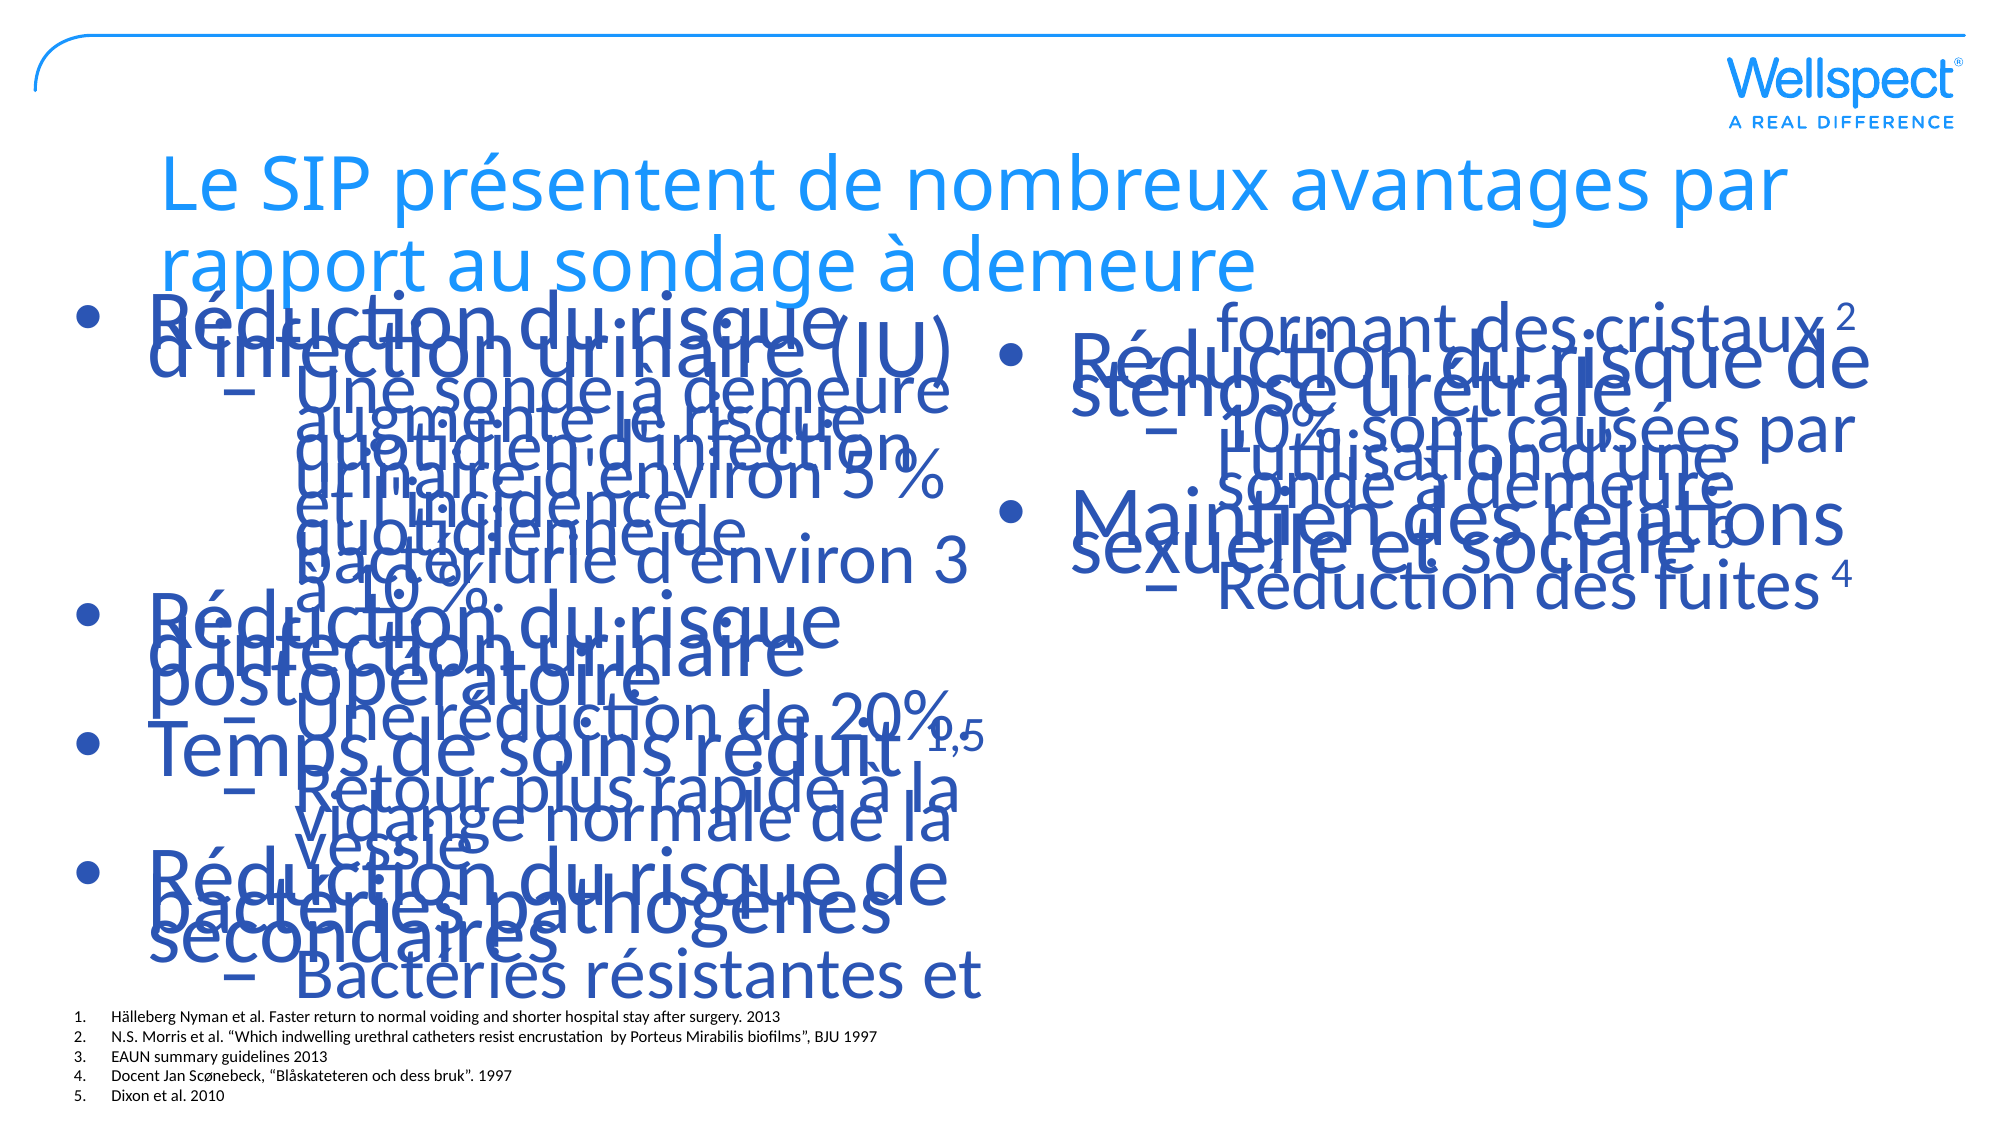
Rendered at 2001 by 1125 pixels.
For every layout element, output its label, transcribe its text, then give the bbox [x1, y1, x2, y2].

title Le SIP présentent de nombreux avantages par rapport au sondage à demeure [144, 126, 1870, 328]
text_box Hälleberg Nyman et al. Faster return to normal voiding and shorter hospital stay after surgery. 2013 N.S. Morris et al. “Which indwelling urethral catheters resist encrustation by Porteus Mirabilis biofilms”, BJU 1997 EAUN summary guidelines 2013 Docent Jan Scønebeck, “Blåskateteren och dess bruk”. 1997 Dixon et al. 2010 [58, 997, 945, 1113]
list Réduction du risque d'infection urinaire (IU) Une sonde à demeure augmente le risque quotidien d'infection urinaire d'environ 5 % et l'incidence quotidienne de bactériurie d'environ 3 à 10 %. Réduction du risque d'infection urinaire postopératoire Une réduction de 20%. Temps de soins réduit 1,5 Retour plus rapide à la vidange normale de la vessie Réduction du risque de bactéries pathogènes secondaires Bactéries résistantes et formant des cristaux 2 Réduction du risque de sténose urétrale 10% sont causées par l'utilisation d’une sonde à demeure Maintien des relations sexuelle et sociale 3 Réduction des fuites 4 [59, 330, 1934, 1026]
